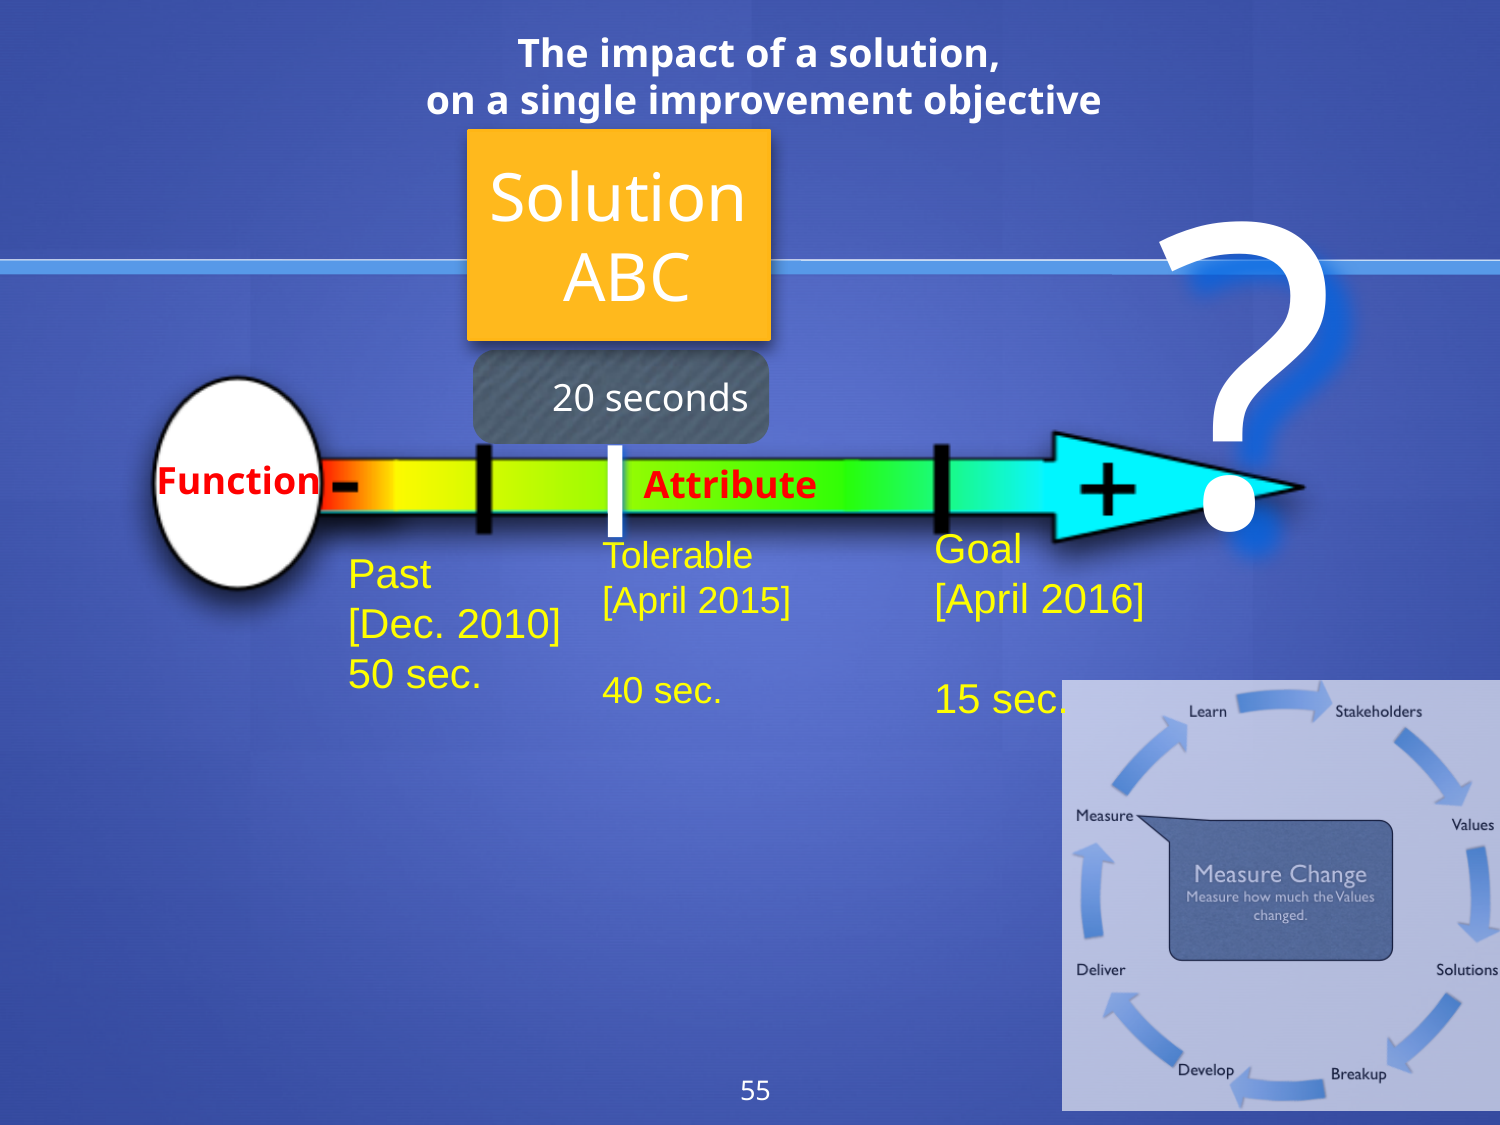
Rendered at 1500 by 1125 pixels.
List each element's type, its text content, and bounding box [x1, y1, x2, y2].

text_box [111, 348, 1345, 705]
text_box Solution ABC [467, 131, 771, 341]
text_box ? [1154, 131, 1338, 347]
title The impact of a solution, on a single improvement objective [54, 20, 1465, 131]
picture [1061, 678, 1500, 1112]
text_box 55 [729, 1067, 769, 1111]
